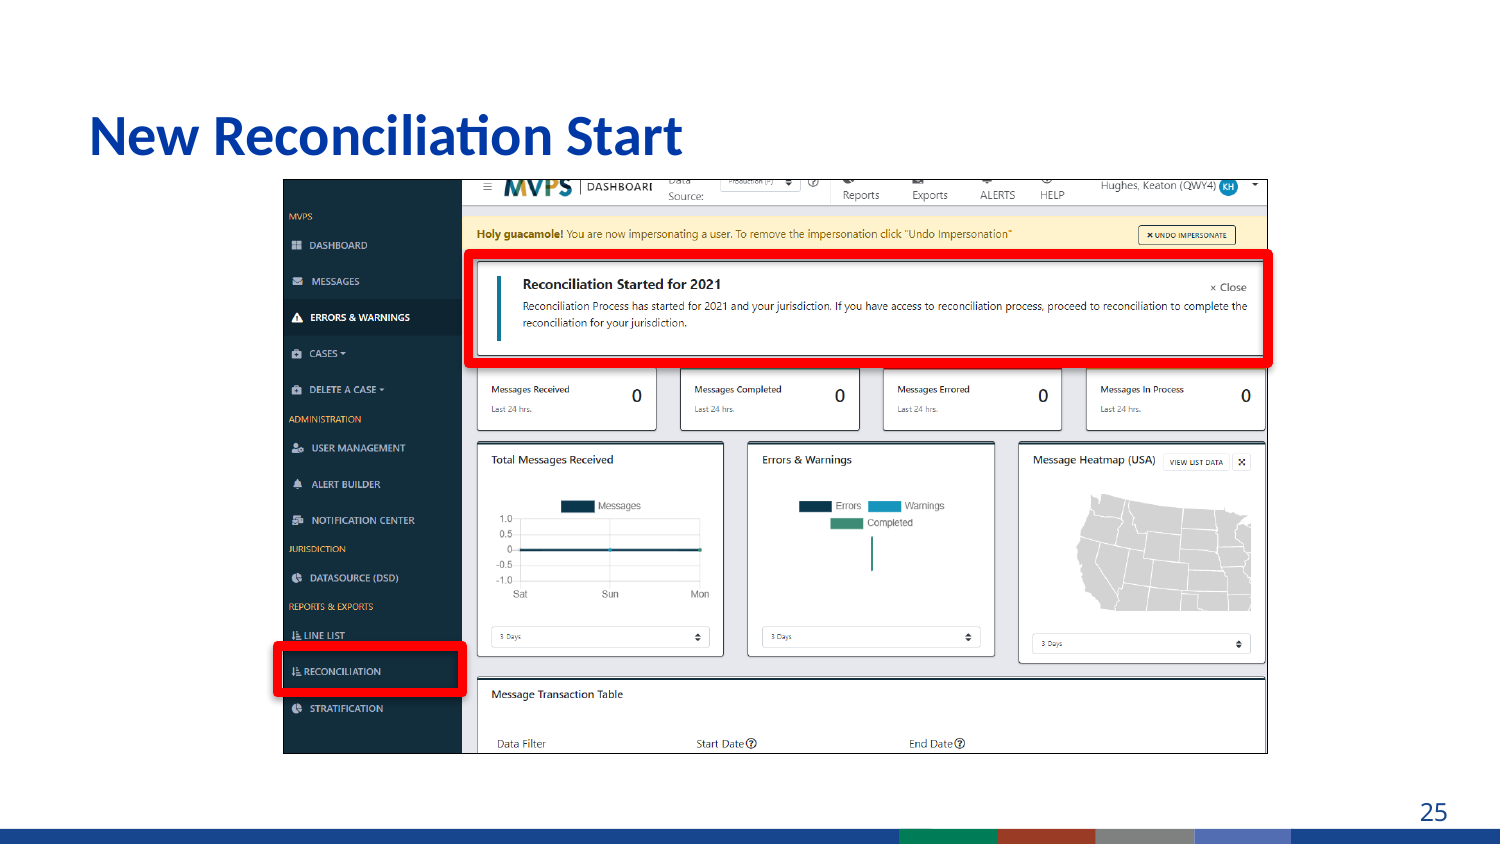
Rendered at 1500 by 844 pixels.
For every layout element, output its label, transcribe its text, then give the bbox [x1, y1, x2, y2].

title New Reconciliation Start [75, 33, 1425, 175]
text_box 25 [1405, 789, 1467, 838]
picture [283, 179, 1269, 754]
